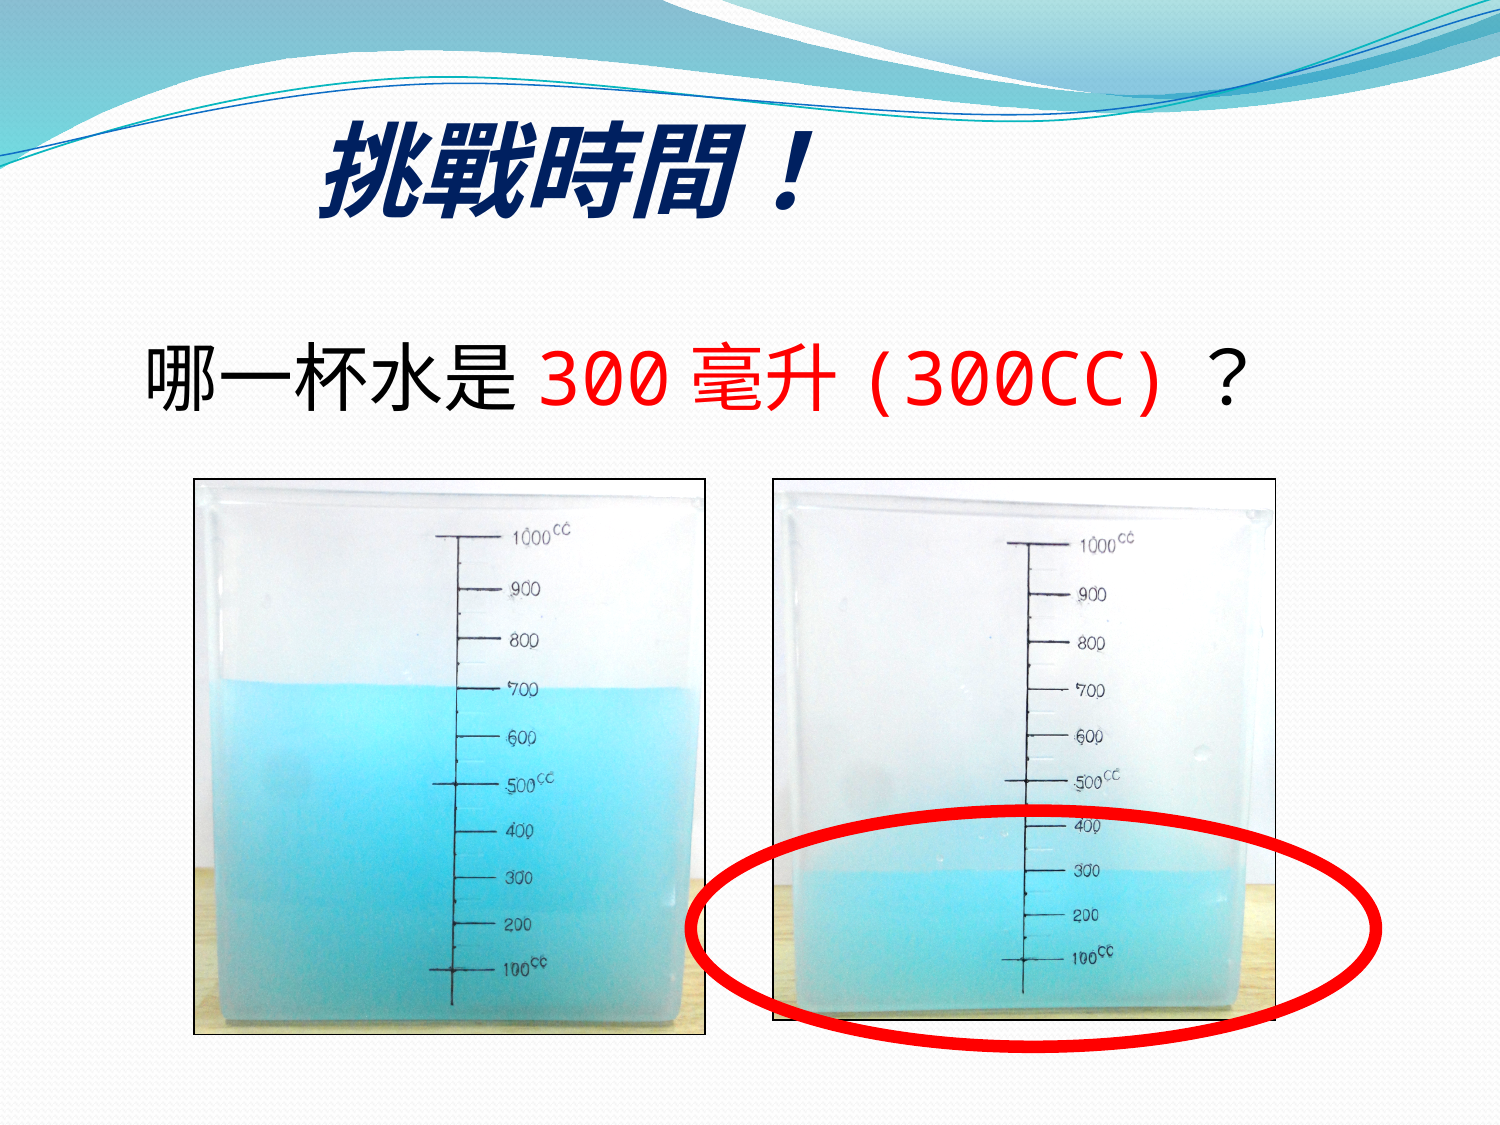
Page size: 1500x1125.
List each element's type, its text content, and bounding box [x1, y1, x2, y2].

text_box 哪一杯水是300毫升(300CC)？ [64, 290, 1415, 421]
picture [194, 479, 705, 1035]
text_box [861, 1033, 1206, 1049]
text_box [1283, 845, 1379, 1012]
title 挑戰時間！ [194, 77, 1386, 231]
picture [773, 479, 1276, 1020]
text_box [711, 852, 766, 1005]
